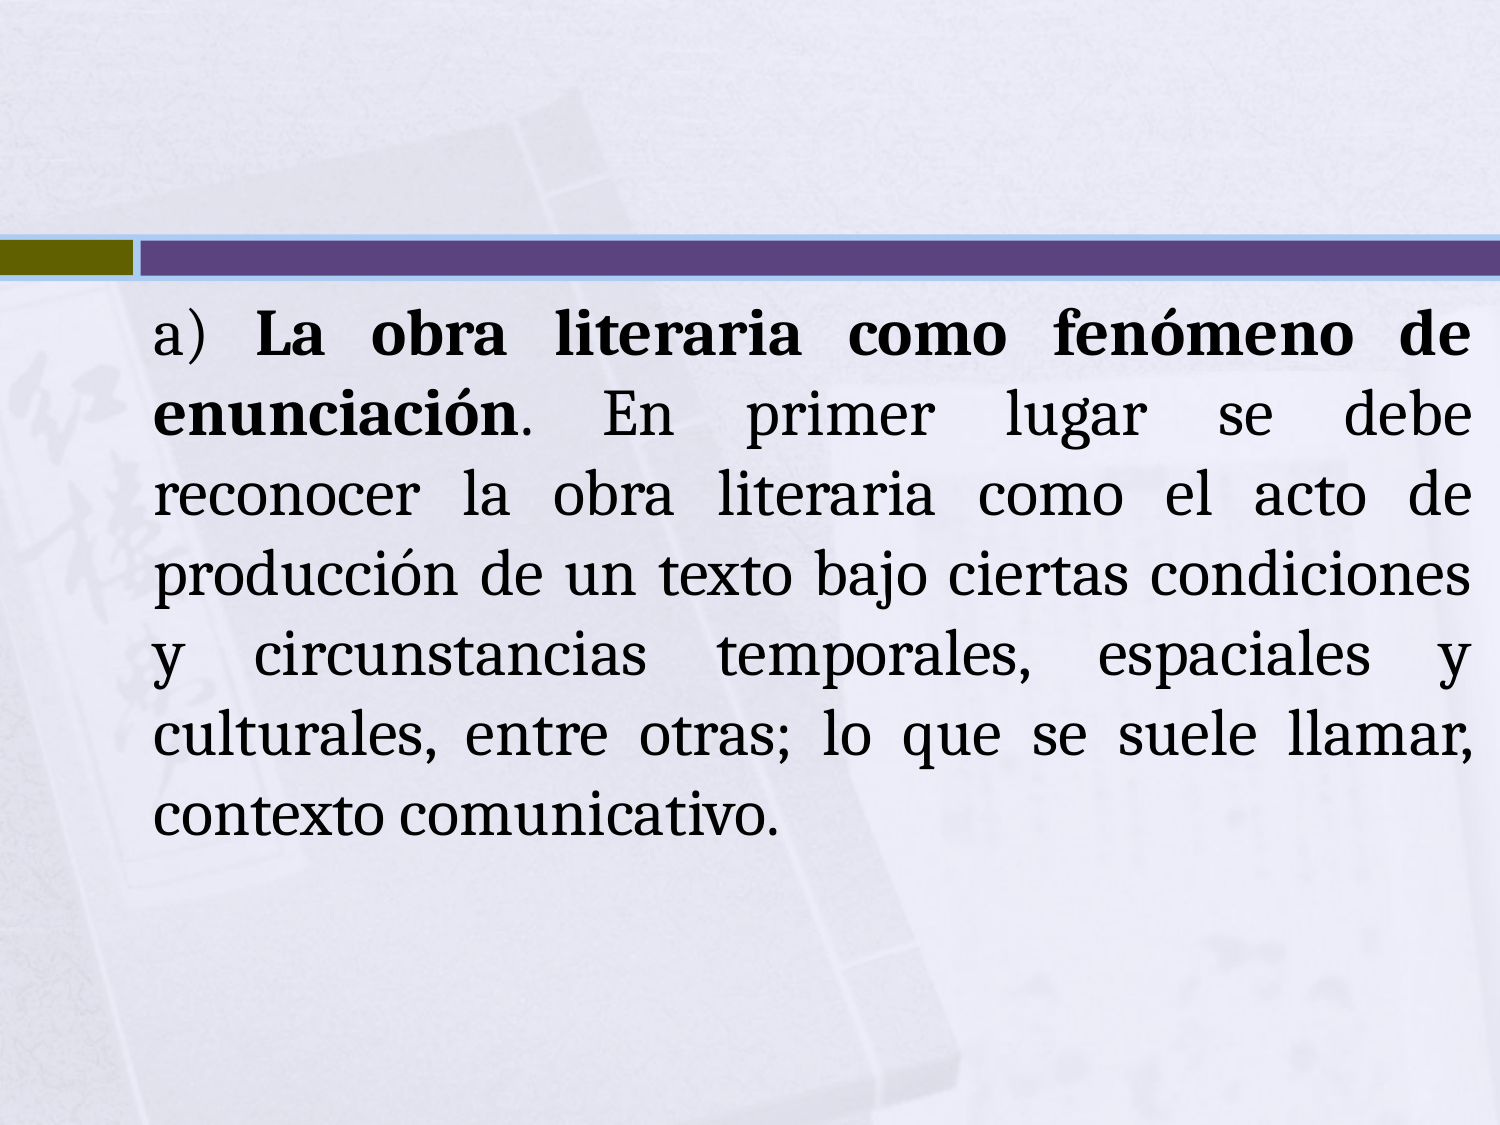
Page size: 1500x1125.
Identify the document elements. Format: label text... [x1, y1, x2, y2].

list a) La obra literaria como fenómeno de enunciación. En primer lugar se debe reconocer la obra literaria como el acto de producción de un texto bajo ciertas condiciones y circunstancias temporales, espaciales y culturales, entre otras; lo que se suele llamar, contexto comunicativo. [138, 281, 1489, 1076]
